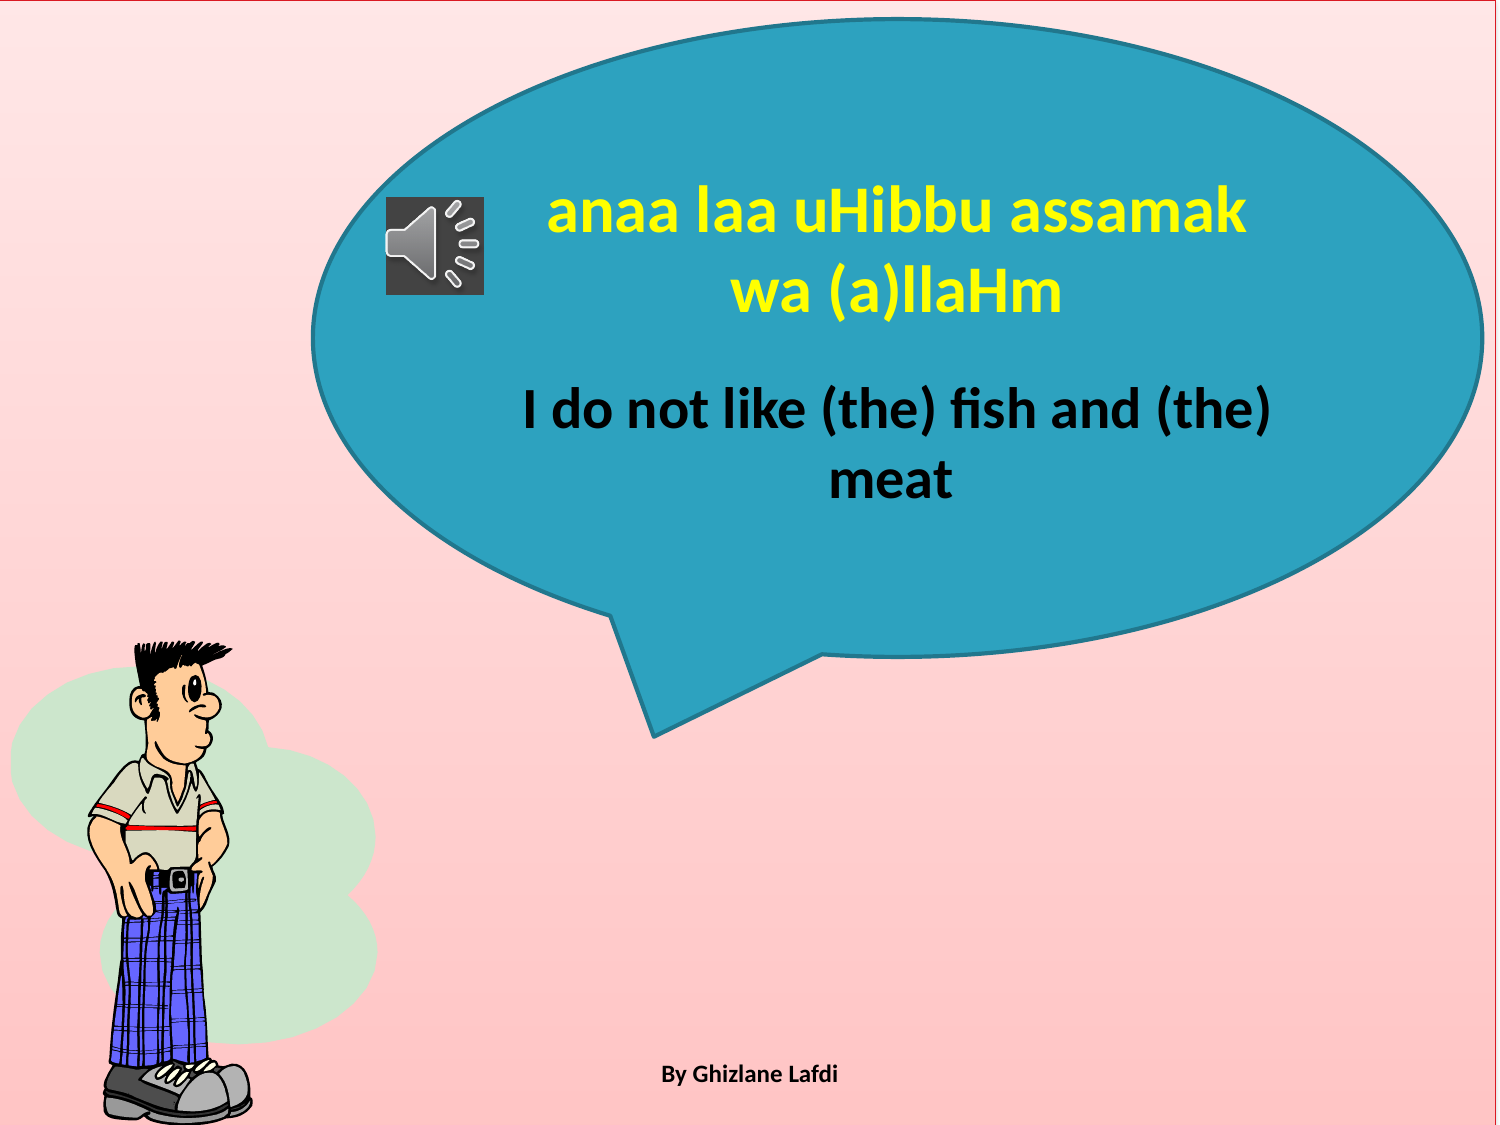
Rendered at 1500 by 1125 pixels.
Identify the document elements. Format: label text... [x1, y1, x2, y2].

picture [10, 628, 386, 1125]
text_box anaa laa uHibbu assamak wa (a)llaHm I do not like (the) fish and (the) meat [310, 16, 1485, 739]
text_box [0, 0, 1496, 1125]
picture [384, 196, 486, 297]
footer By Ghizlane Lafdi [512, 1042, 988, 1103]
